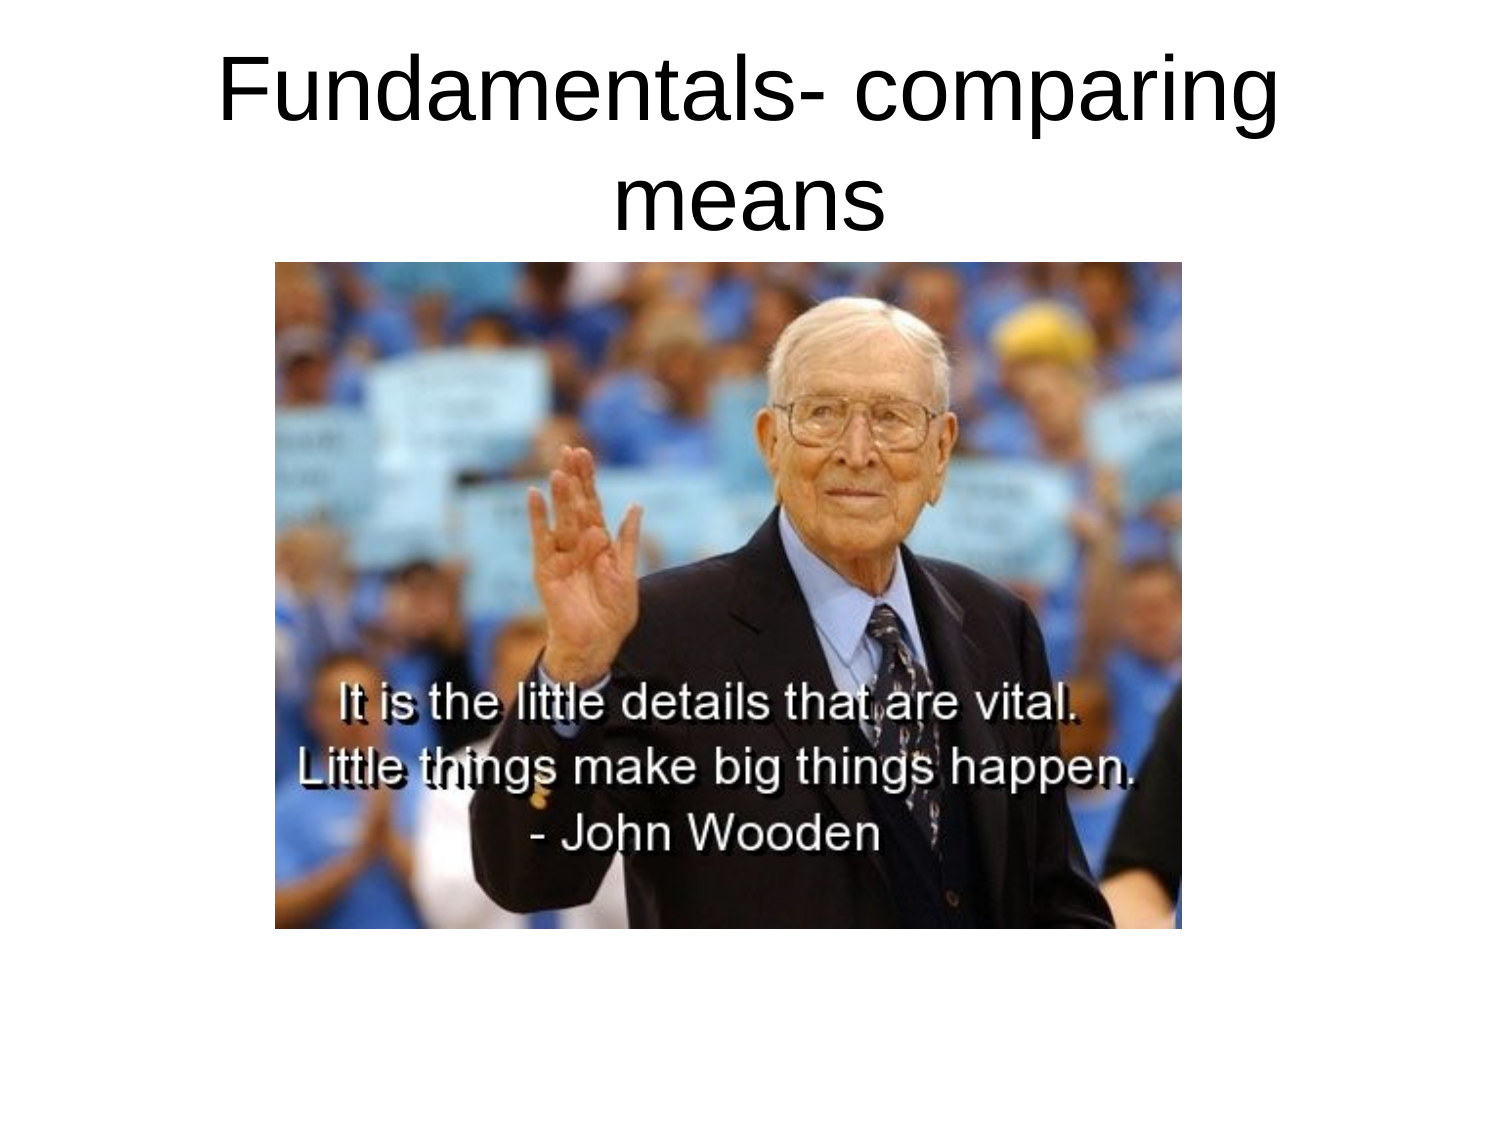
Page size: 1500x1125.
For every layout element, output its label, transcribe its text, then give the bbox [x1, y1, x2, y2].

title Fundamentals- comparing means [74, 44, 1426, 233]
picture [274, 262, 1183, 930]
